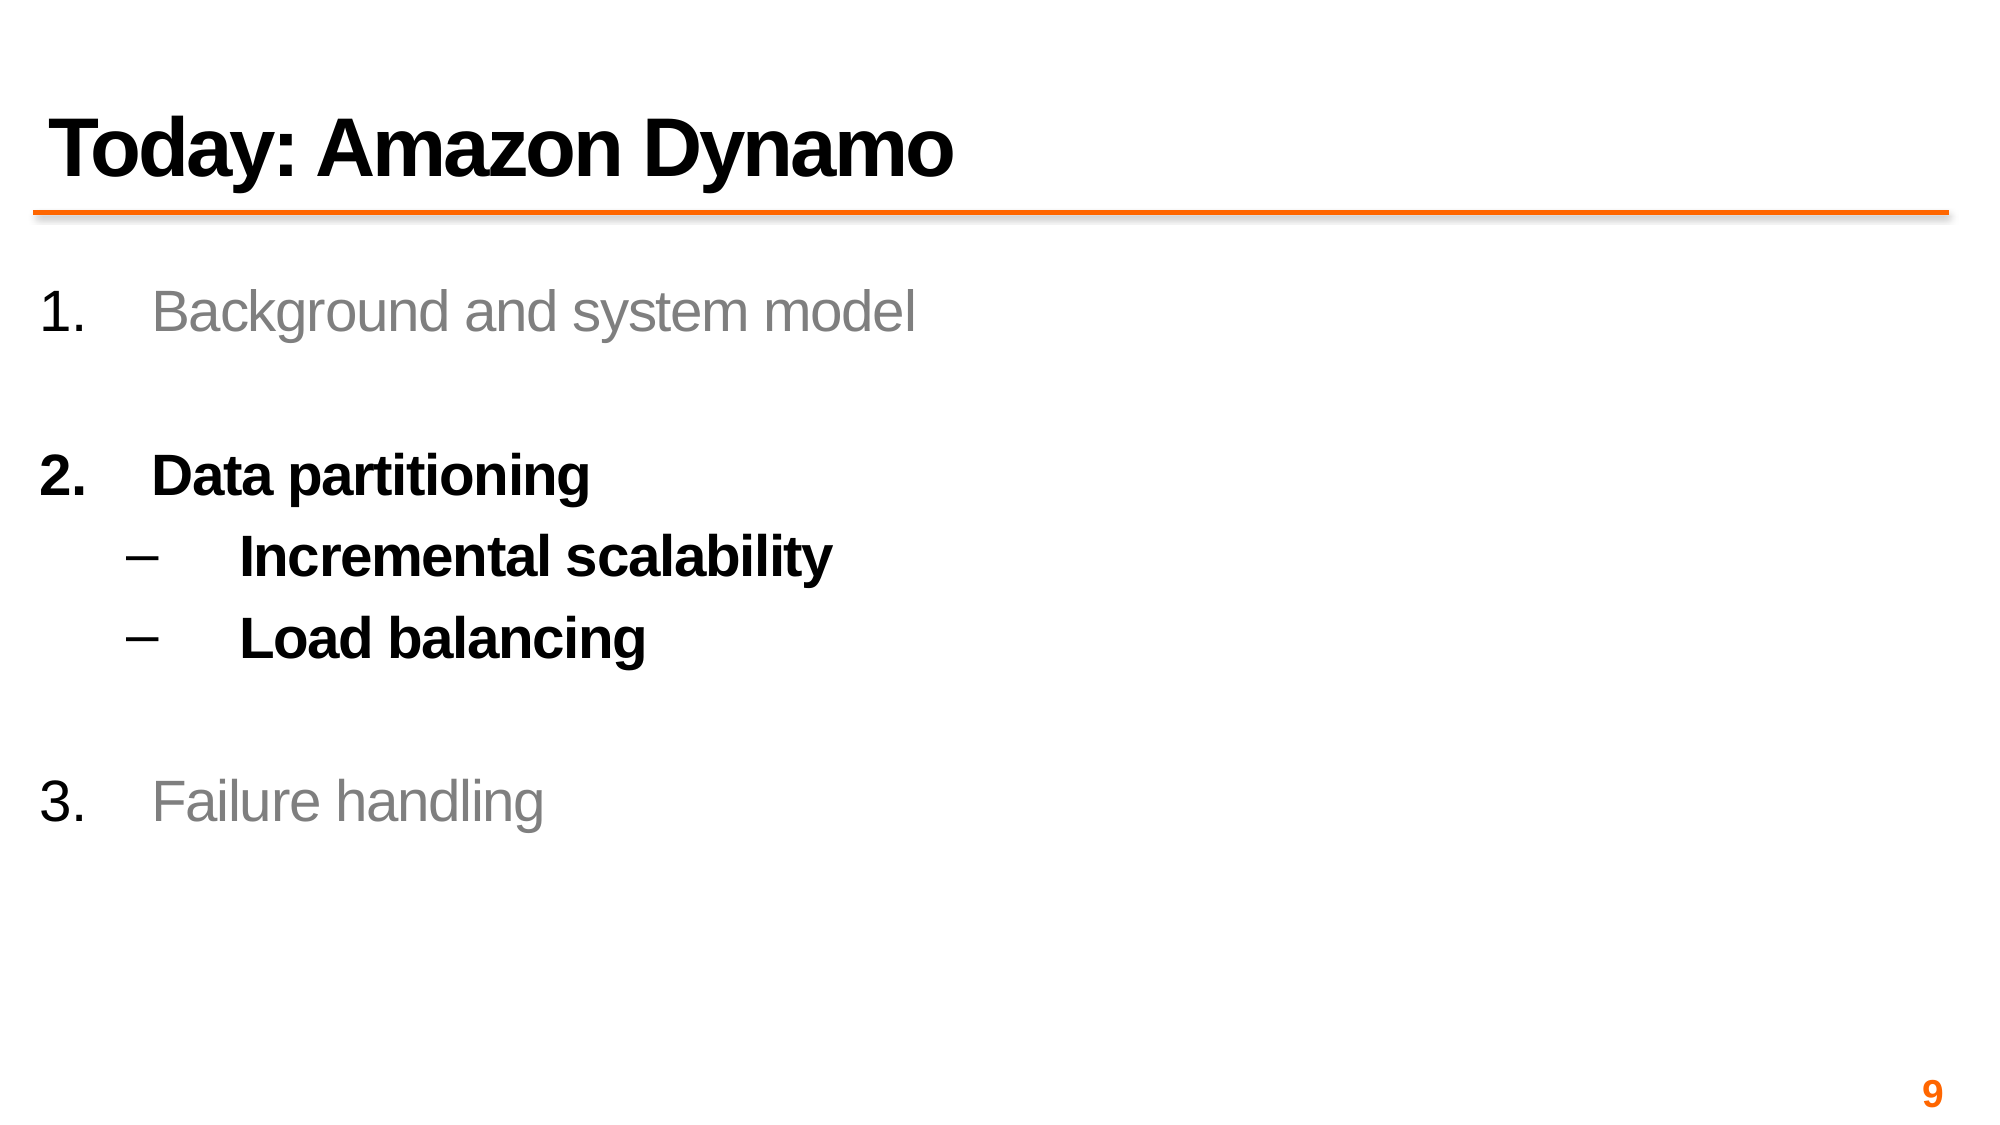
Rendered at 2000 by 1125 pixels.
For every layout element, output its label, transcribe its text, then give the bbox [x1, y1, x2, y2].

title Today: Amazon Dynamo [33, 24, 1950, 201]
list Background and system model Data partitioning Incremental scalability Load balancing Failure handling [33, 267, 1950, 1076]
slide_number 9 [1482, 1074, 1950, 1110]
